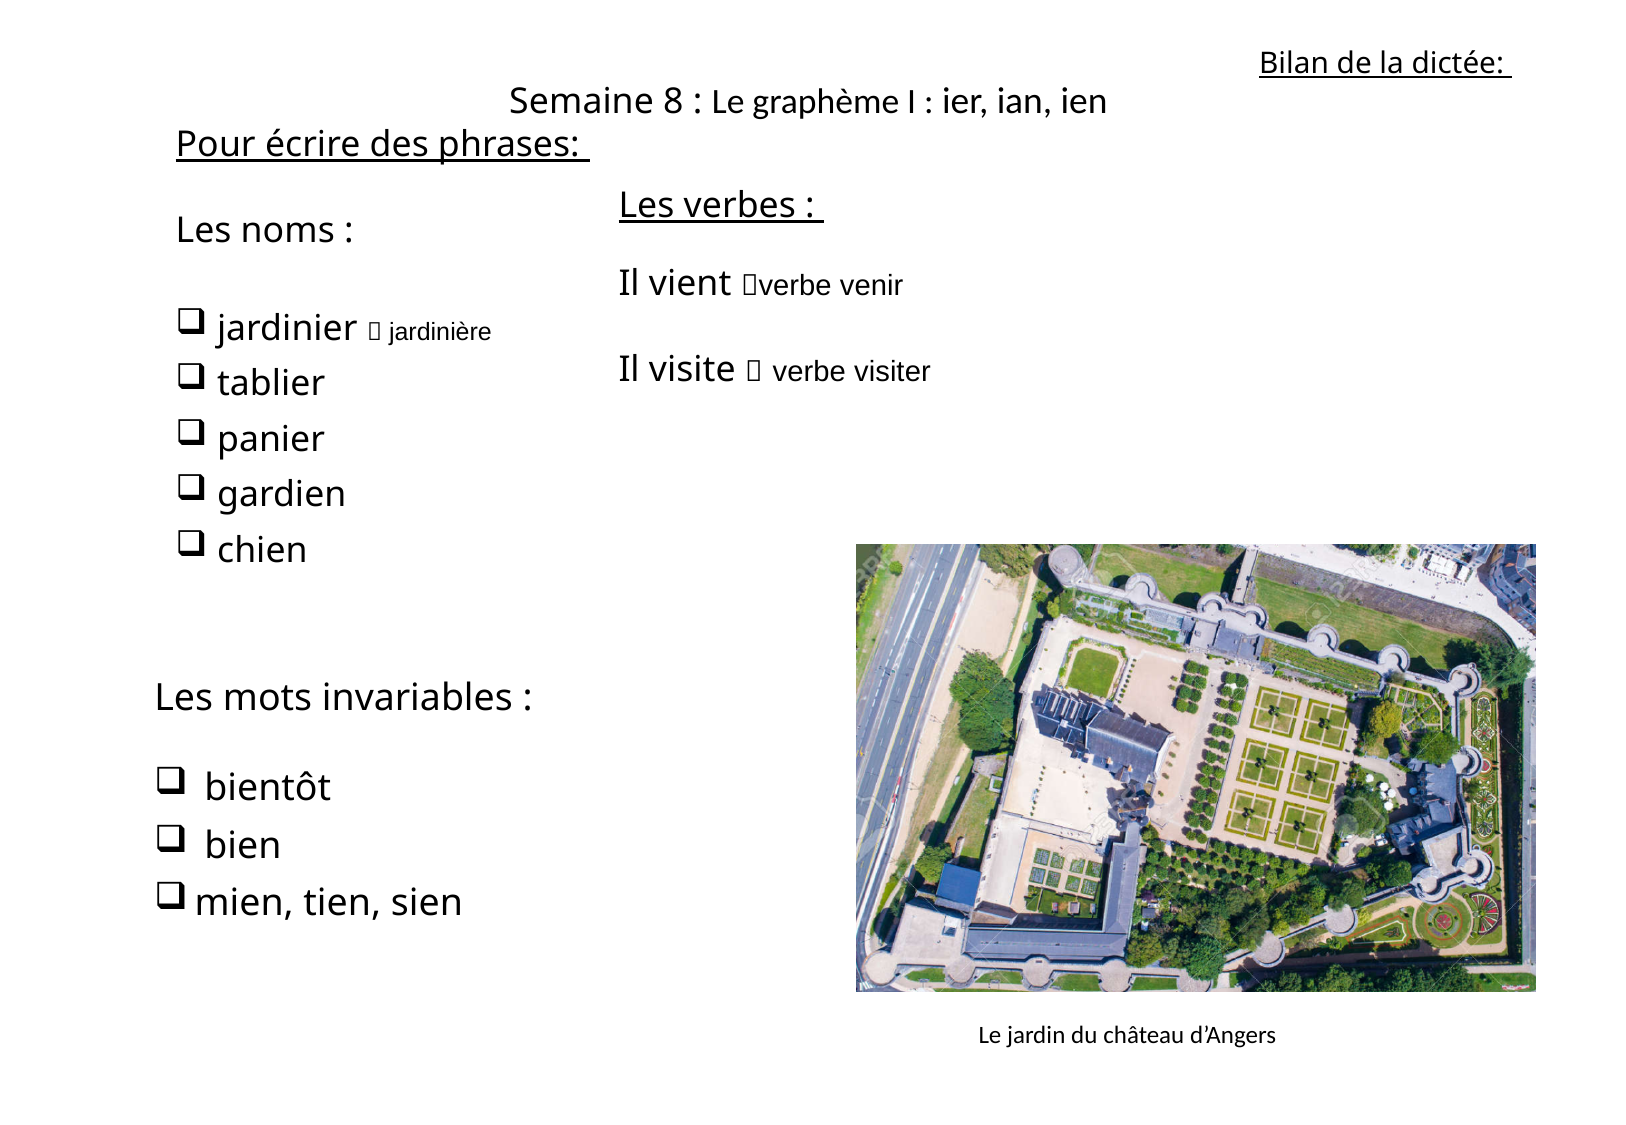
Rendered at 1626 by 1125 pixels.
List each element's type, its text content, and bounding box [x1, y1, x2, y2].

text_box Les verbes : Il vient verbe venir Il visite  verbe visiter [603, 174, 1171, 664]
text_box Les mots invariables : bientôt bien mien, tien, sien [139, 665, 549, 989]
text_box Semaine 8 : Le graphème I : ier, ian, ien Pour écrire des phrases: Les noms : jardinier  jardinière tablier panier gardien chien [160, 68, 1465, 902]
picture [856, 544, 1536, 992]
text_box Le jardin du château d’Angers [963, 1011, 1292, 1101]
text_box Bilan de la dictée: [1244, 36, 1625, 87]
